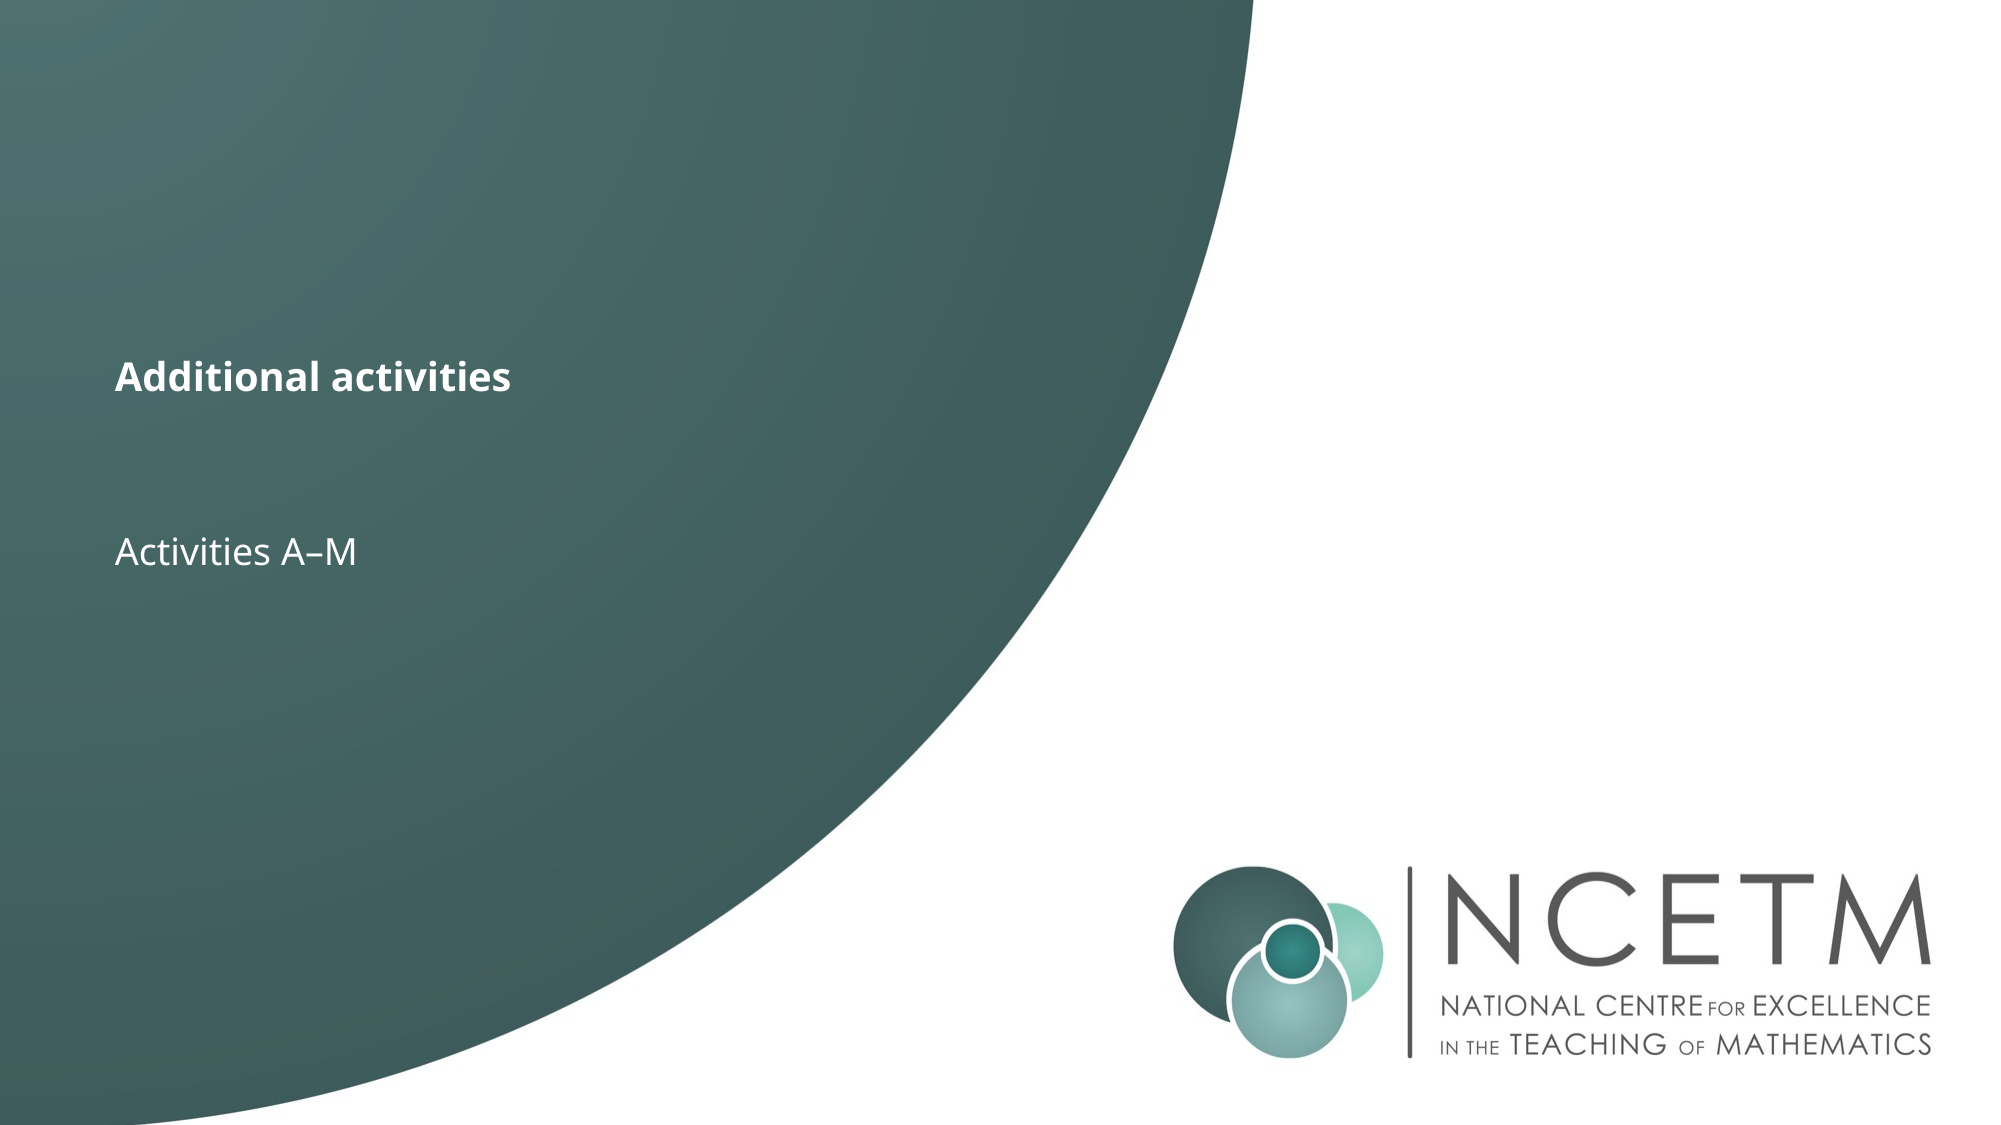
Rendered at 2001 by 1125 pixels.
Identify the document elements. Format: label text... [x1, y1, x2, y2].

subtitle Activities A–M [99, 525, 1095, 715]
title Additional activities [99, 349, 1093, 456]
picture [0, 0, 2001, 1125]
